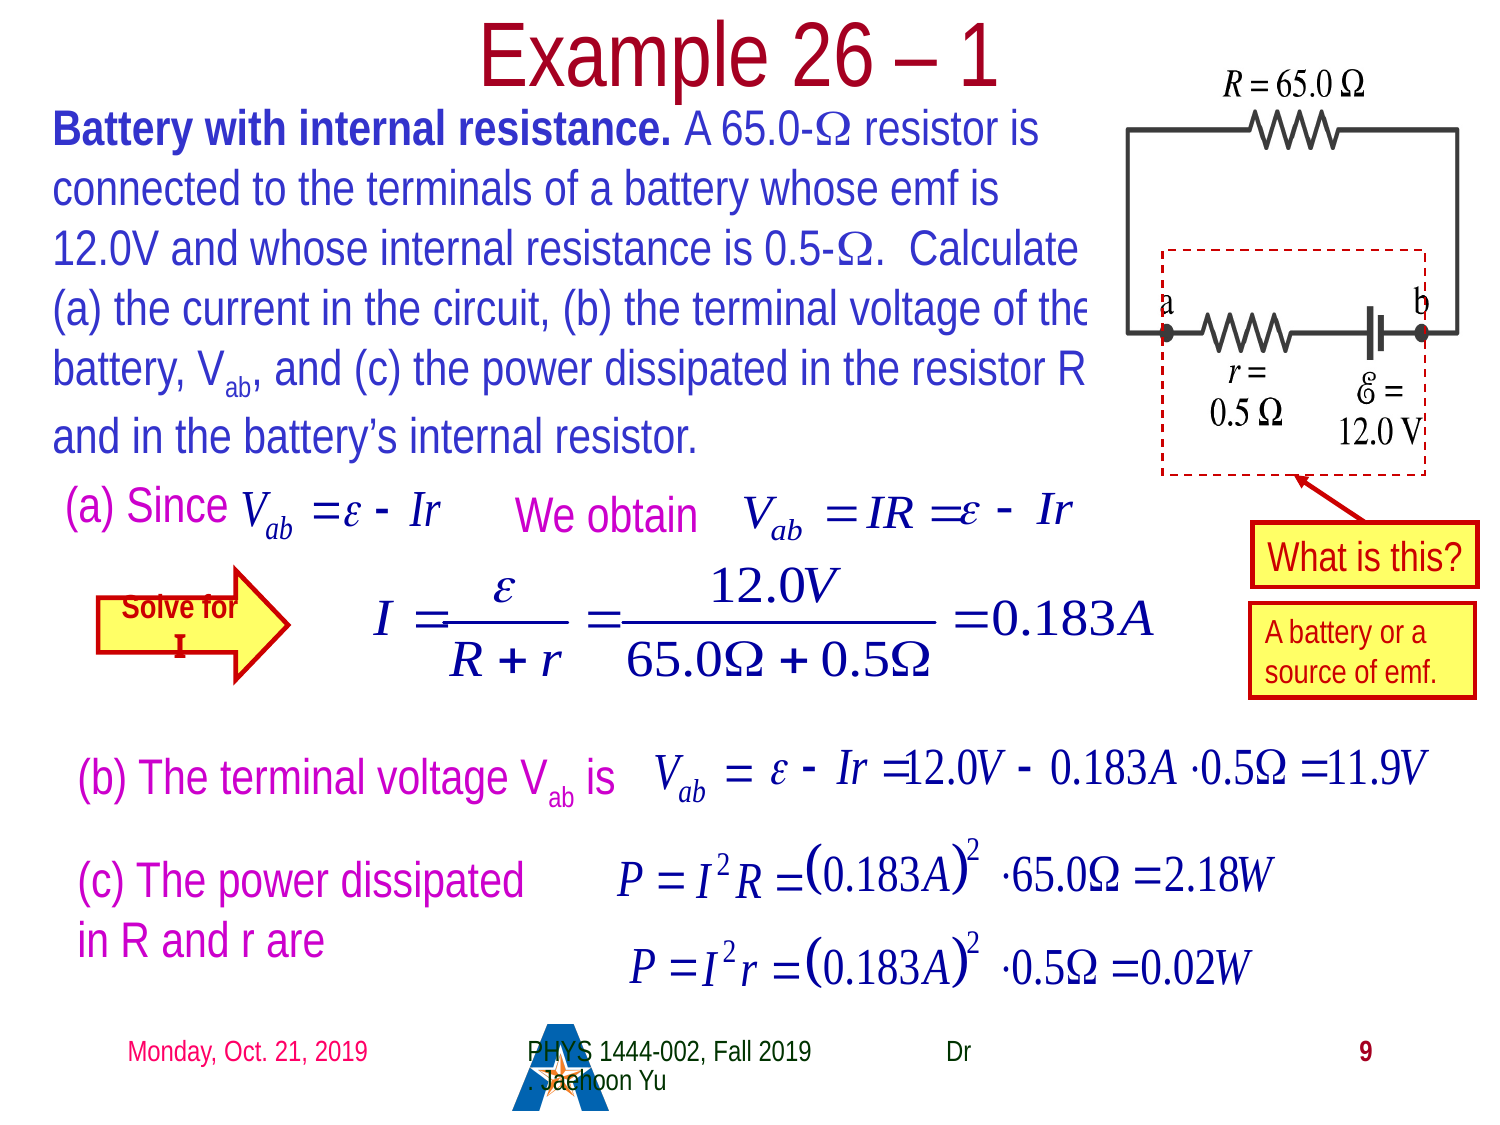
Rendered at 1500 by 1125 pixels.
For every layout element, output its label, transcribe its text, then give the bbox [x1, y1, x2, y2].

text_box A battery or a source of emf. [1249, 603, 1475, 698]
picture [1087, 62, 1500, 451]
text_box (c) The power dissipated in R and r are [62, 840, 550, 975]
slide_number 9 [1074, 1024, 1388, 1101]
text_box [949, 480, 1084, 538]
text_box We obtain [499, 474, 738, 548]
footer PHYS 1444-002, Fall 2019 Dr. Jaehoon Yu [512, 1024, 988, 1101]
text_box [693, 924, 794, 996]
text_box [236, 474, 451, 551]
text_box Solve for I [98, 570, 289, 680]
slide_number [112, 1024, 426, 1101]
picture [512, 1101, 609, 1111]
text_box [1162, 249, 1481, 593]
text_box (b) The terminal voltage Vab is [62, 737, 647, 821]
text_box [737, 480, 858, 548]
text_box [799, 824, 1285, 920]
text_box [649, 737, 753, 814]
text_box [856, 485, 944, 538]
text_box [799, 917, 1266, 1013]
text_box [612, 549, 1163, 688]
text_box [620, 936, 688, 994]
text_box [899, 737, 1441, 800]
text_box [608, 848, 682, 907]
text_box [687, 837, 794, 909]
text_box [762, 737, 897, 800]
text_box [362, 587, 427, 645]
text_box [433, 549, 611, 688]
title Example 26 – 1 [37, 0, 1463, 87]
text_box (a) Since [49, 464, 275, 540]
text_box Battery with internal resistance. A 65.0-Ω resistor is connected to the terminals of a battery whose emf is 12.0V and whose internal resistance is 0.5-Ω. Calculate (a) the current in the circuit, (b) the terminal voltage of the battery, Vab, and (c) the power dissipated in the resistor R and in the battery’s internal resistor. [37, 87, 1113, 471]
